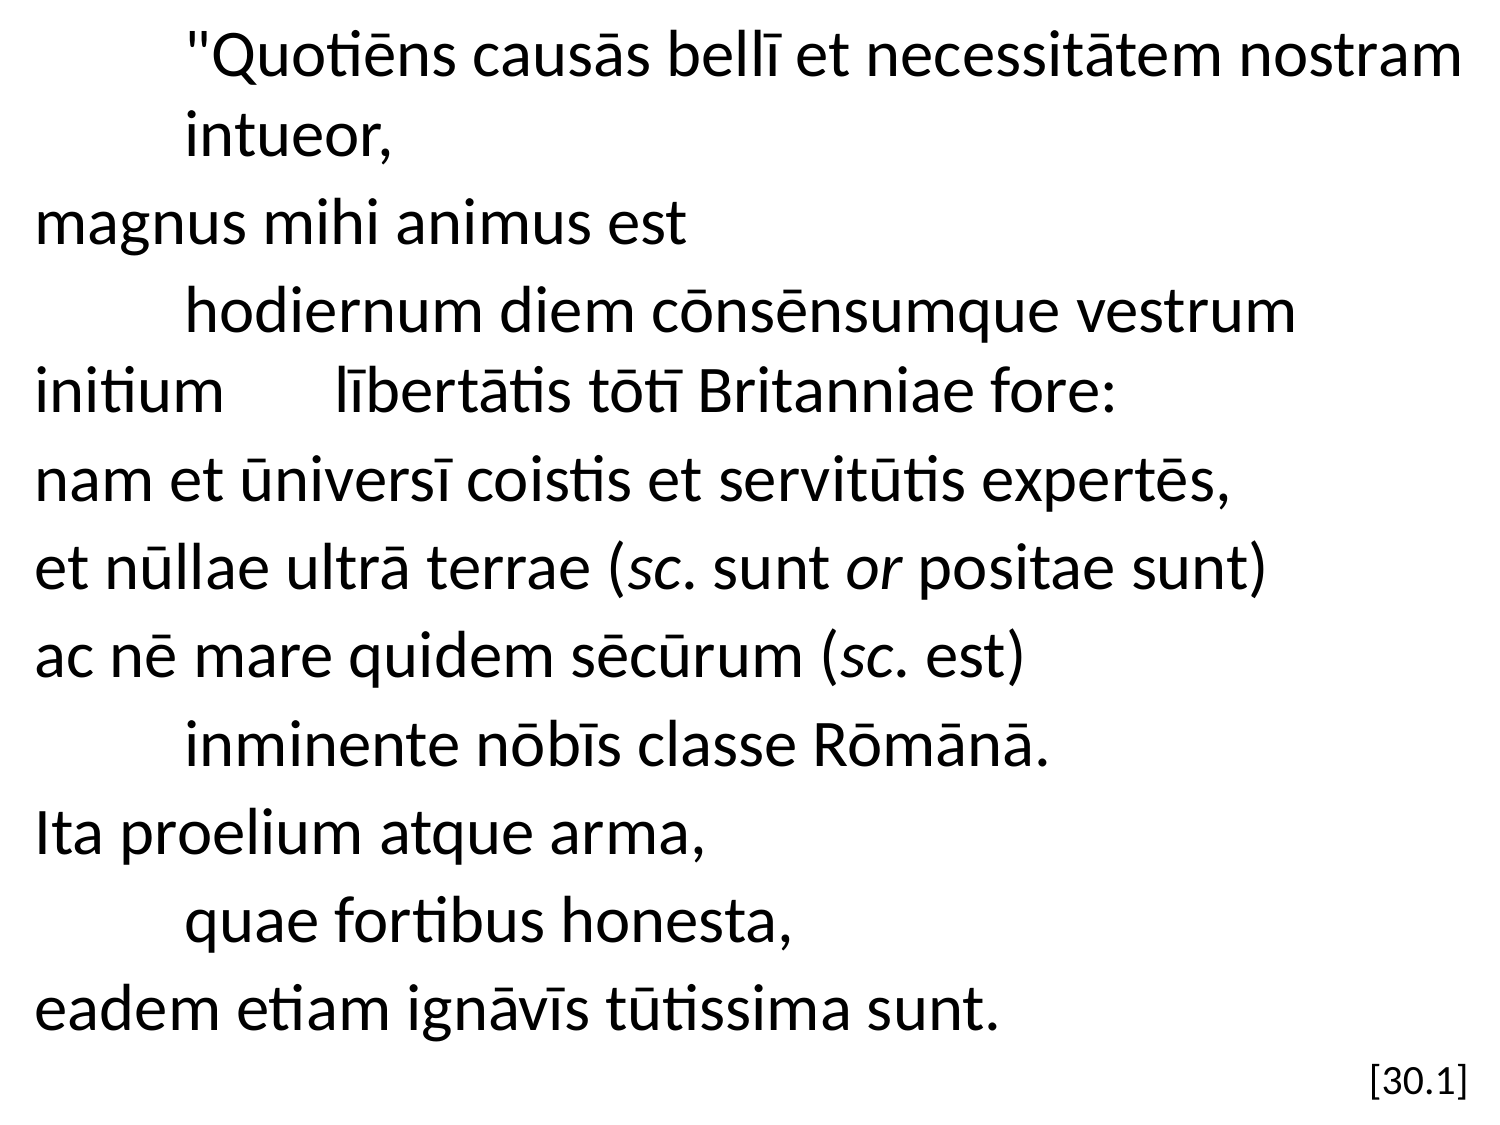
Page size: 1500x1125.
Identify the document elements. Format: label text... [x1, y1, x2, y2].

list "Quotiēns causās bellī et necessitātem nostram intueor, magnus mihi animus est hodiernum diem cōnsēnsumque vestrum initium lībertātis tōtī Britanniae fore: nam et ūniversī coistis et servitūtis expertēs, et nūllae ultrā terrae (sc. sunt or positae sunt) ac nē mare quidem sēcūrum (sc. est) inminente nōbīs classe Rōmānā. Ita proelium atque arma, quae fortibus honesta, eadem etiam ignāvīs tūtissima sunt. [30.1] [19, 2, 1484, 1125]
